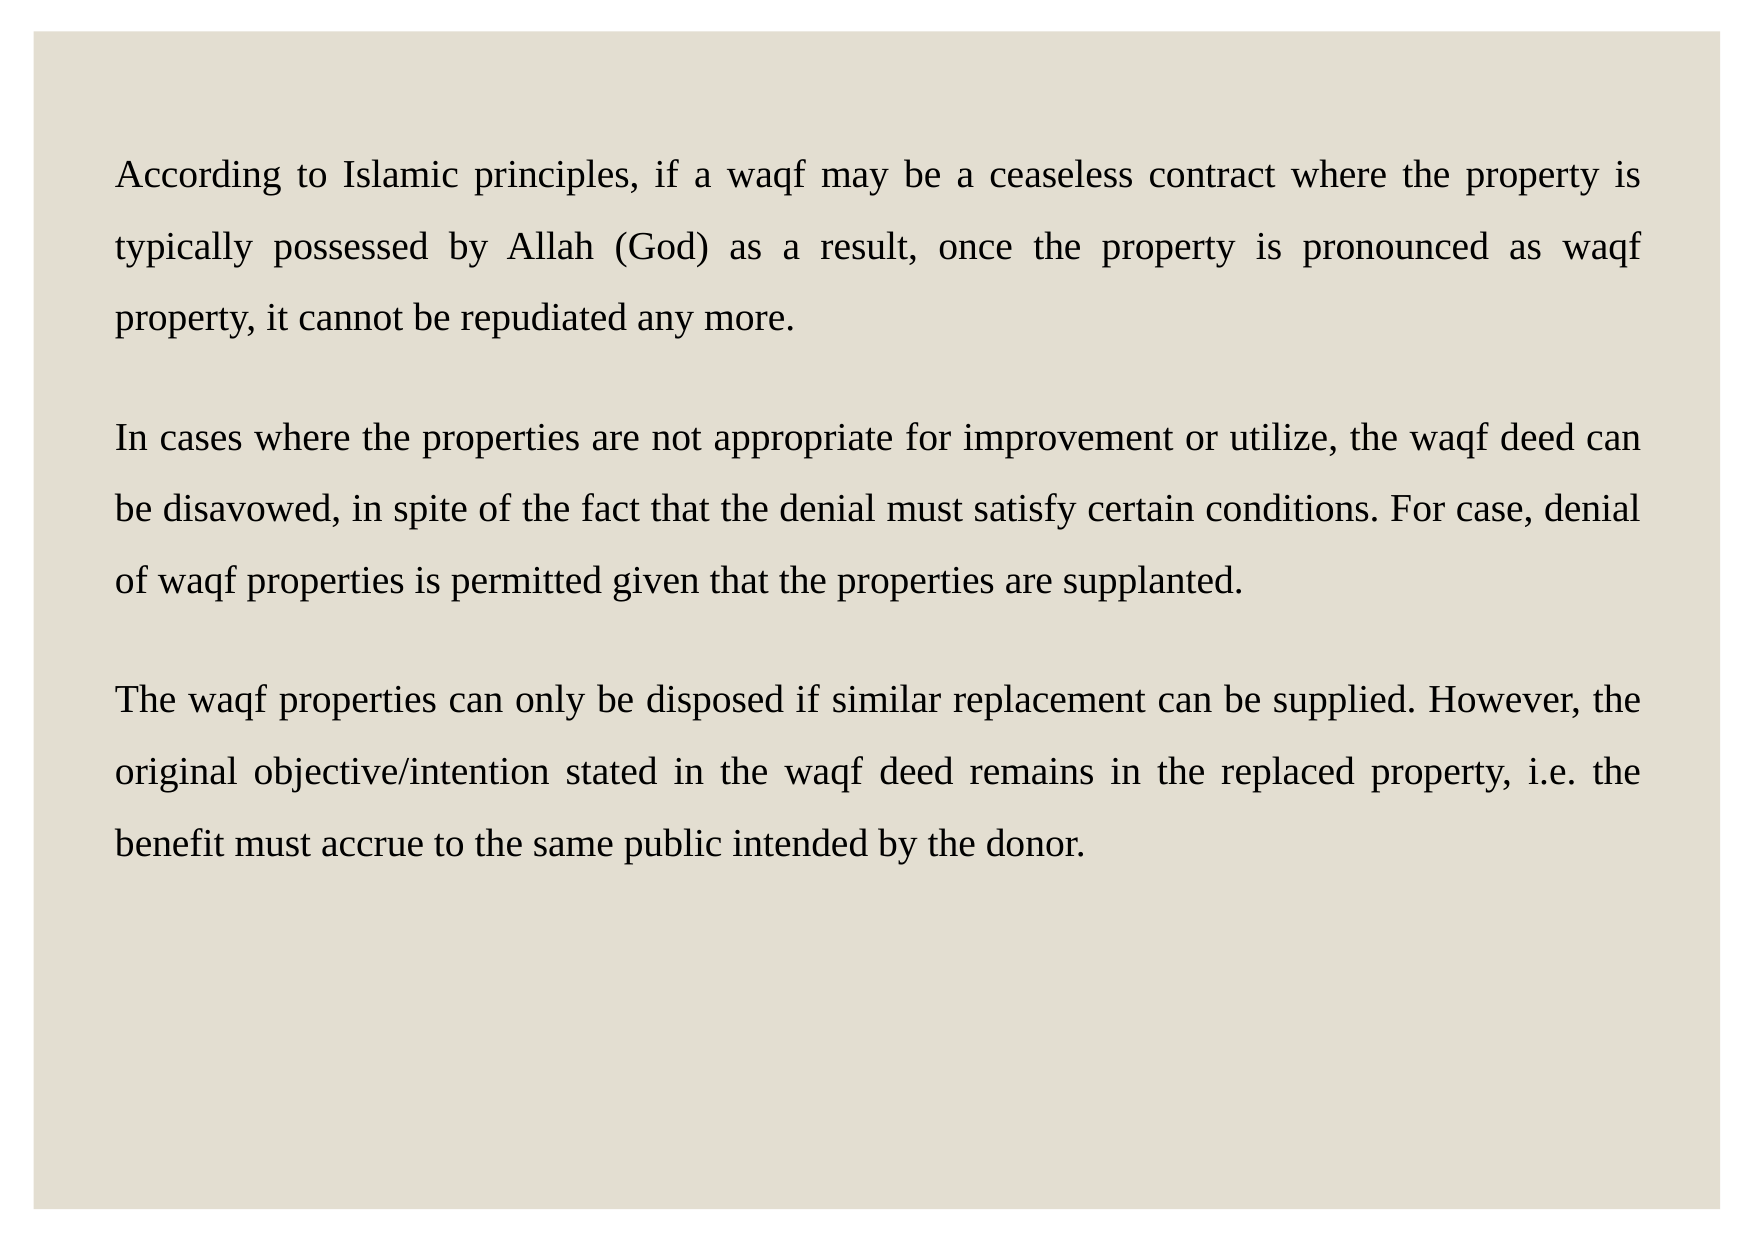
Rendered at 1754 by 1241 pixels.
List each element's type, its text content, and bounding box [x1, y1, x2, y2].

text_box According to Islamic principles, if a waqf may be a ceaseless contract where the property is typically possessed by Allah (God) as a result, once the property is pronounced as waqf property, it cannot be repudiated any more. In cases where the properties are not appropriate for improvement or utilize, the waqf deed can be disavowed, in spite of the fact that the denial must satisfy certain conditions. For case, denial of waqf properties is permitted given that the properties are supplanted. The waqf properties can only be disposed if similar replacement can be supplied. However, the original objective/intention stated in the waqf deed remains in the replaced property, i.e. the benefit must accrue to the same public intended by the donor. [114, 123, 1643, 887]
